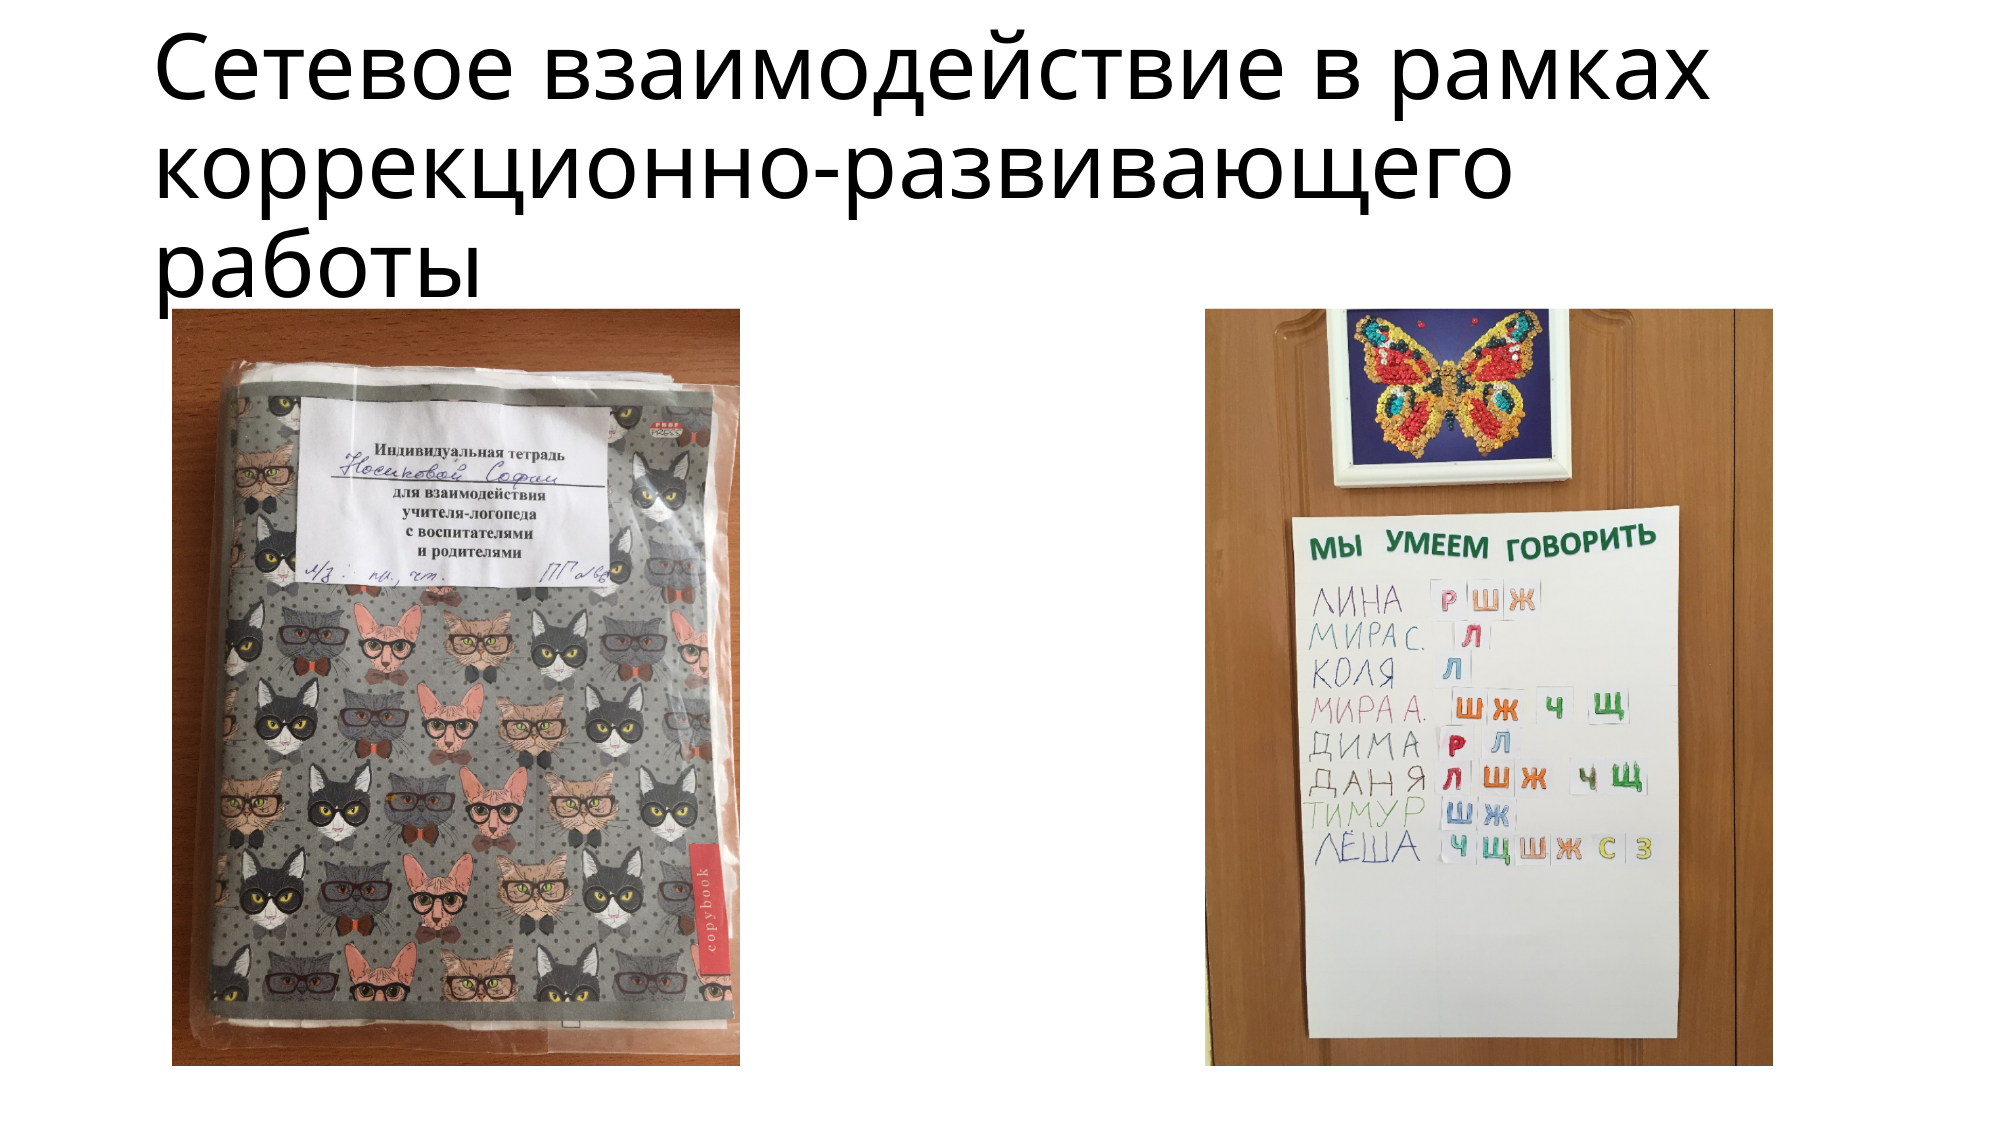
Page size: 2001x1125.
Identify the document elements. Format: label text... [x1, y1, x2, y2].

picture [1205, 309, 1773, 403]
picture [1205, 972, 1773, 1065]
title Сетевое взаимодействие в рамках коррекционно-развивающего работы [137, 59, 1863, 278]
picture [76, 309, 834, 1065]
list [1109, 403, 1867, 972]
